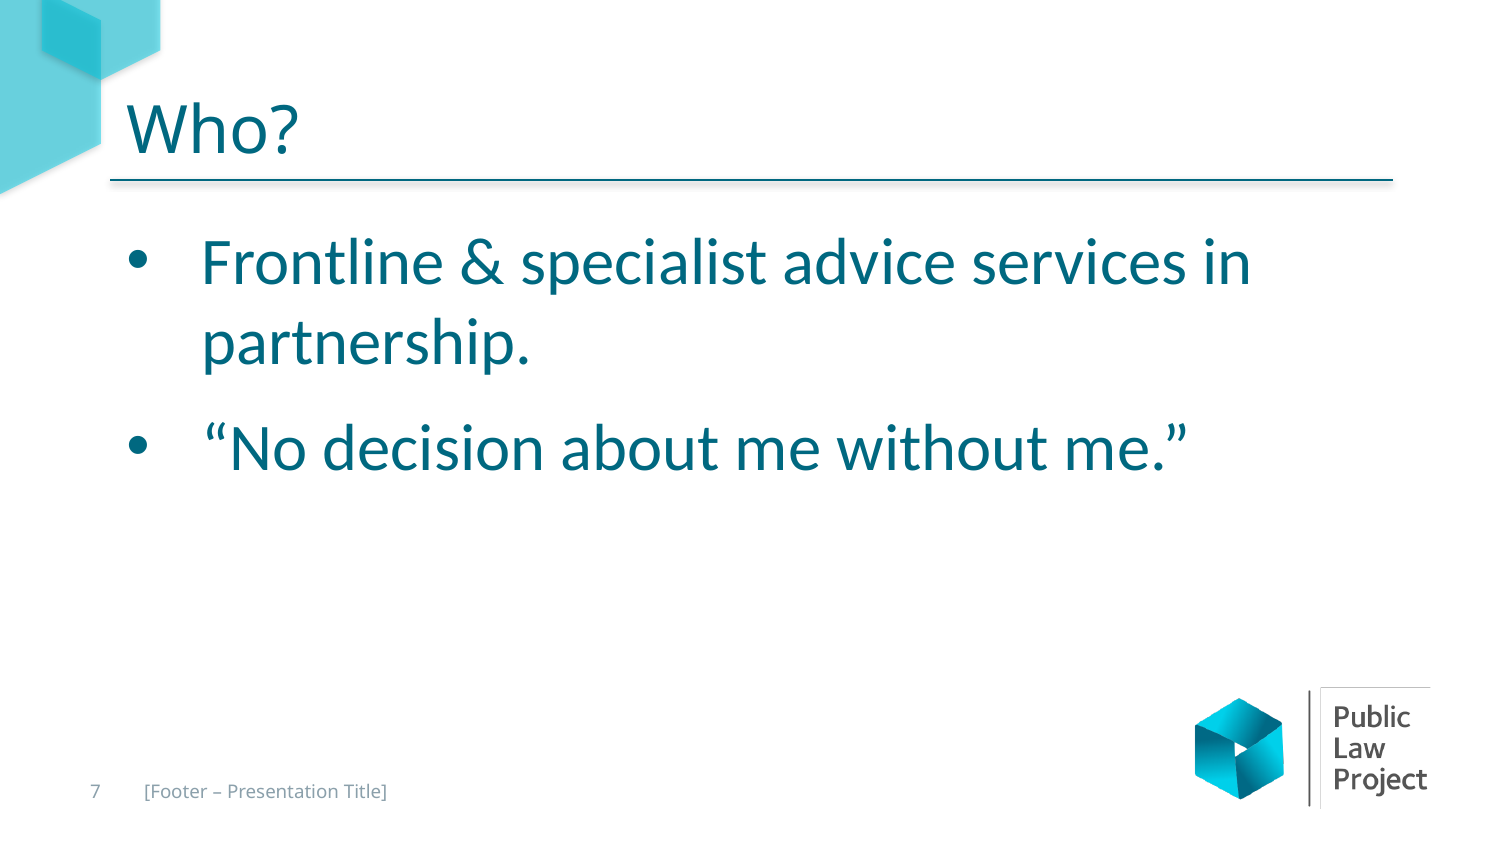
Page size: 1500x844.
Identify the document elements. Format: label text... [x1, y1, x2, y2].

picture [1188, 683, 1431, 813]
slide_number 7 [75, 770, 130, 816]
list Who? [111, 63, 1394, 174]
list Frontline & specialist advice services in partnership. “No decision about me without me.” [111, 210, 1394, 635]
footer [Footer – Presentation Title] [130, 770, 605, 816]
